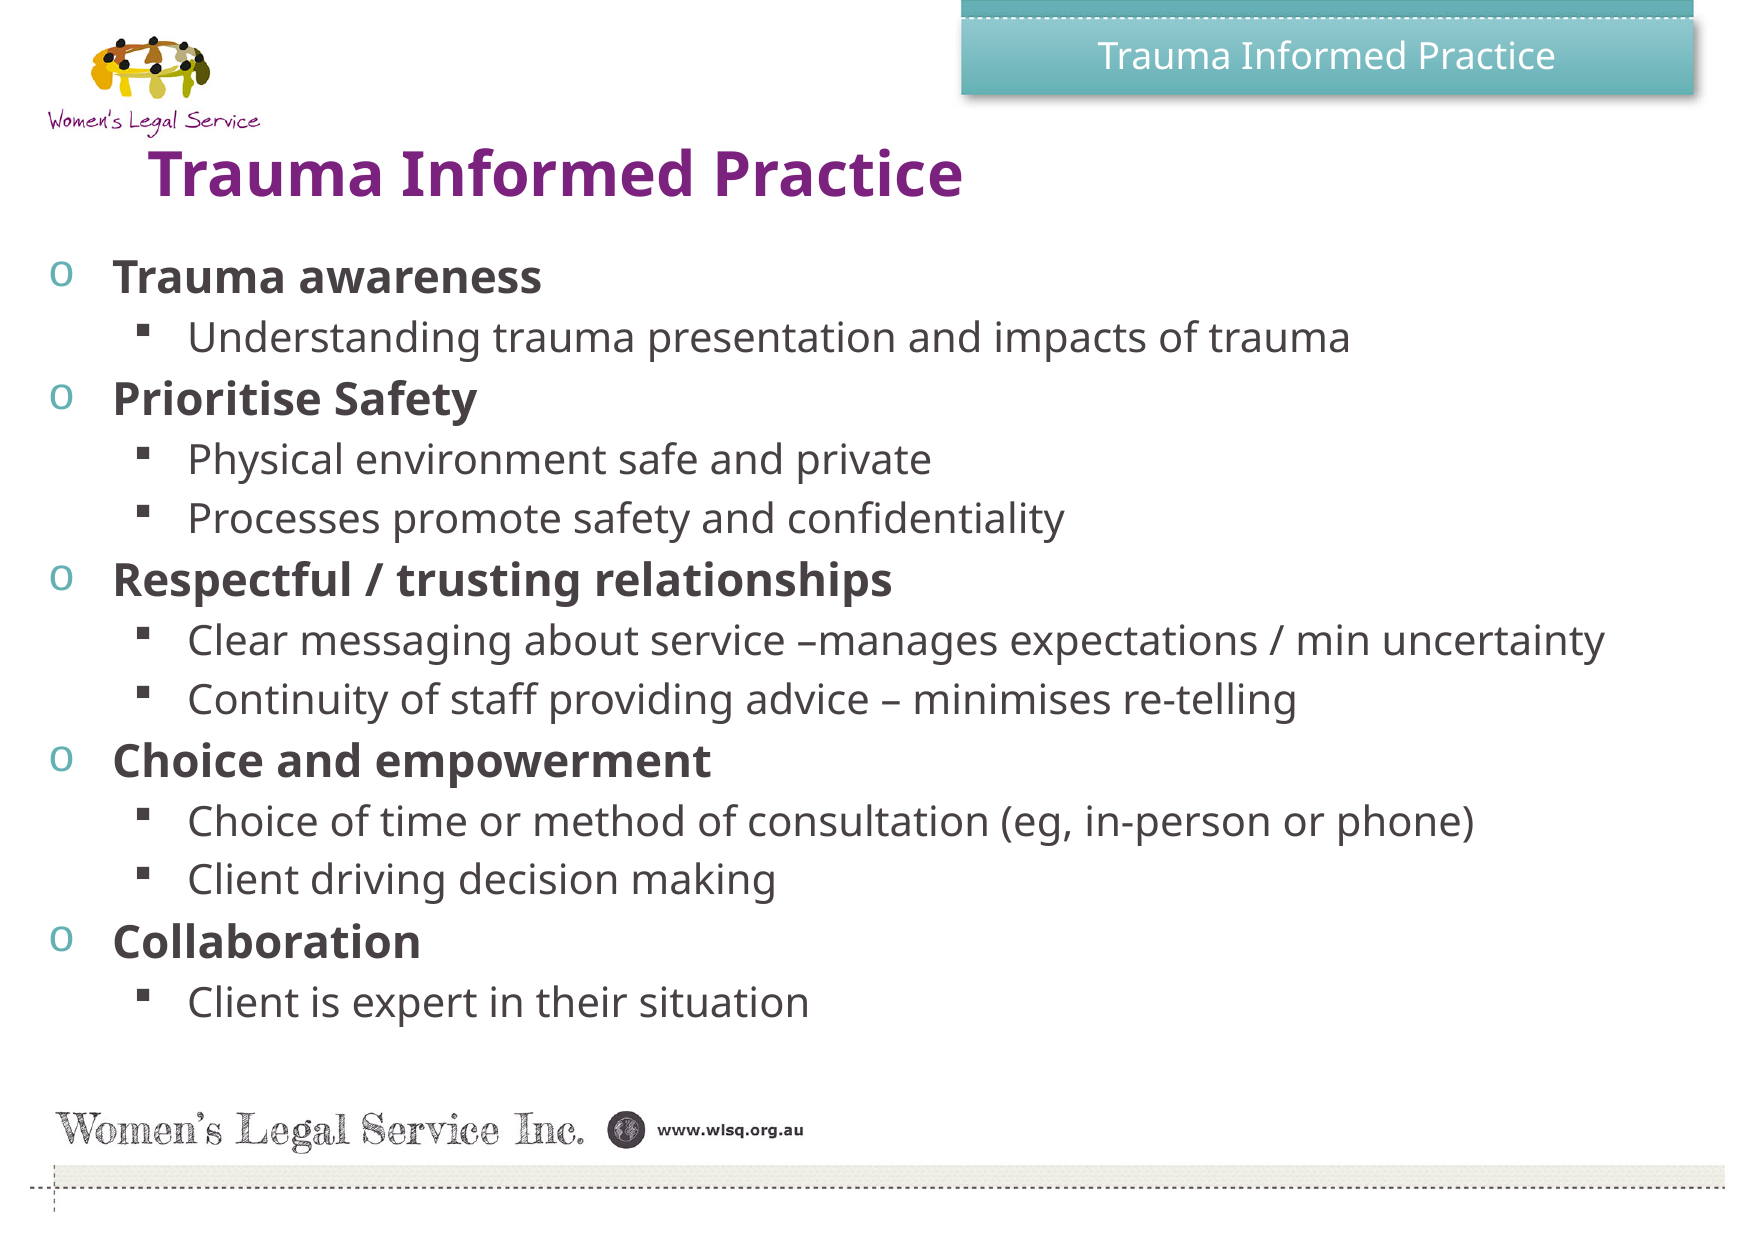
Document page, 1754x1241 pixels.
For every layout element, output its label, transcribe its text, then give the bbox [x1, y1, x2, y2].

list Trauma awareness Understanding trauma presentation and impacts of trauma Prioritise Safety Physical environment safe and private Processes promote safety and confidentiality Respectful / trusting relationships Clear messaging about service –manages expectations / min uncertainty Continuity of staff providing advice – minimises re-telling Choice and empowerment Choice of time or method of consultation (eg, in-person or phone) Client driving decision making Collaboration Client is expert in their situation [30, 238, 1754, 1145]
list Trauma Informed Practice [130, 128, 1623, 218]
picture [0, 0, 1754, 1241]
title Trauma Informed Practice [959, 25, 1696, 84]
